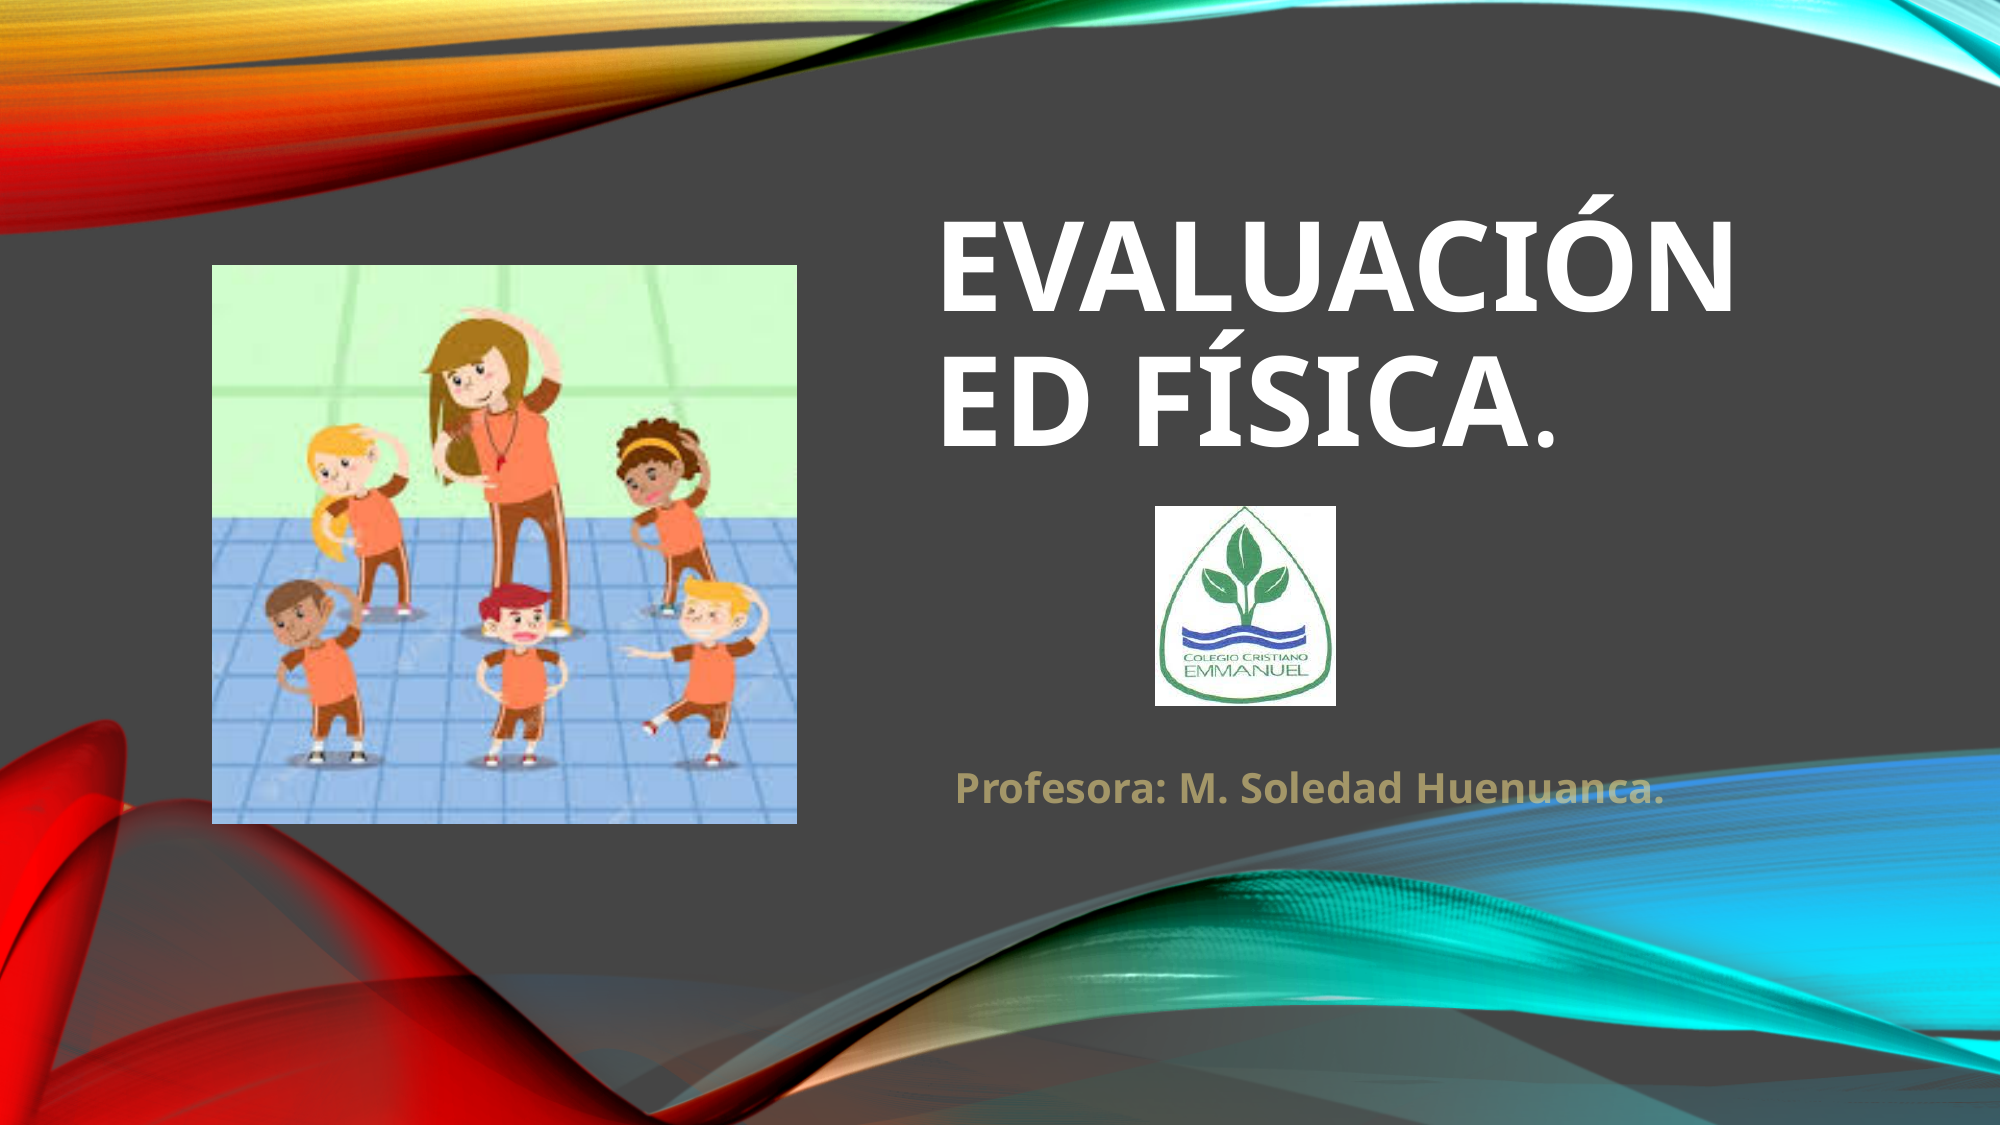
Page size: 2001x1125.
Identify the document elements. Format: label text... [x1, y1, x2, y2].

subtitle Profesora: M. Soledad Huenuanca. [939, 760, 1831, 1003]
picture [1154, 506, 1337, 706]
title Evaluación Ed Física. [918, 73, 1809, 632]
picture [0, 0, 2000, 237]
picture [0, 265, 2000, 1125]
